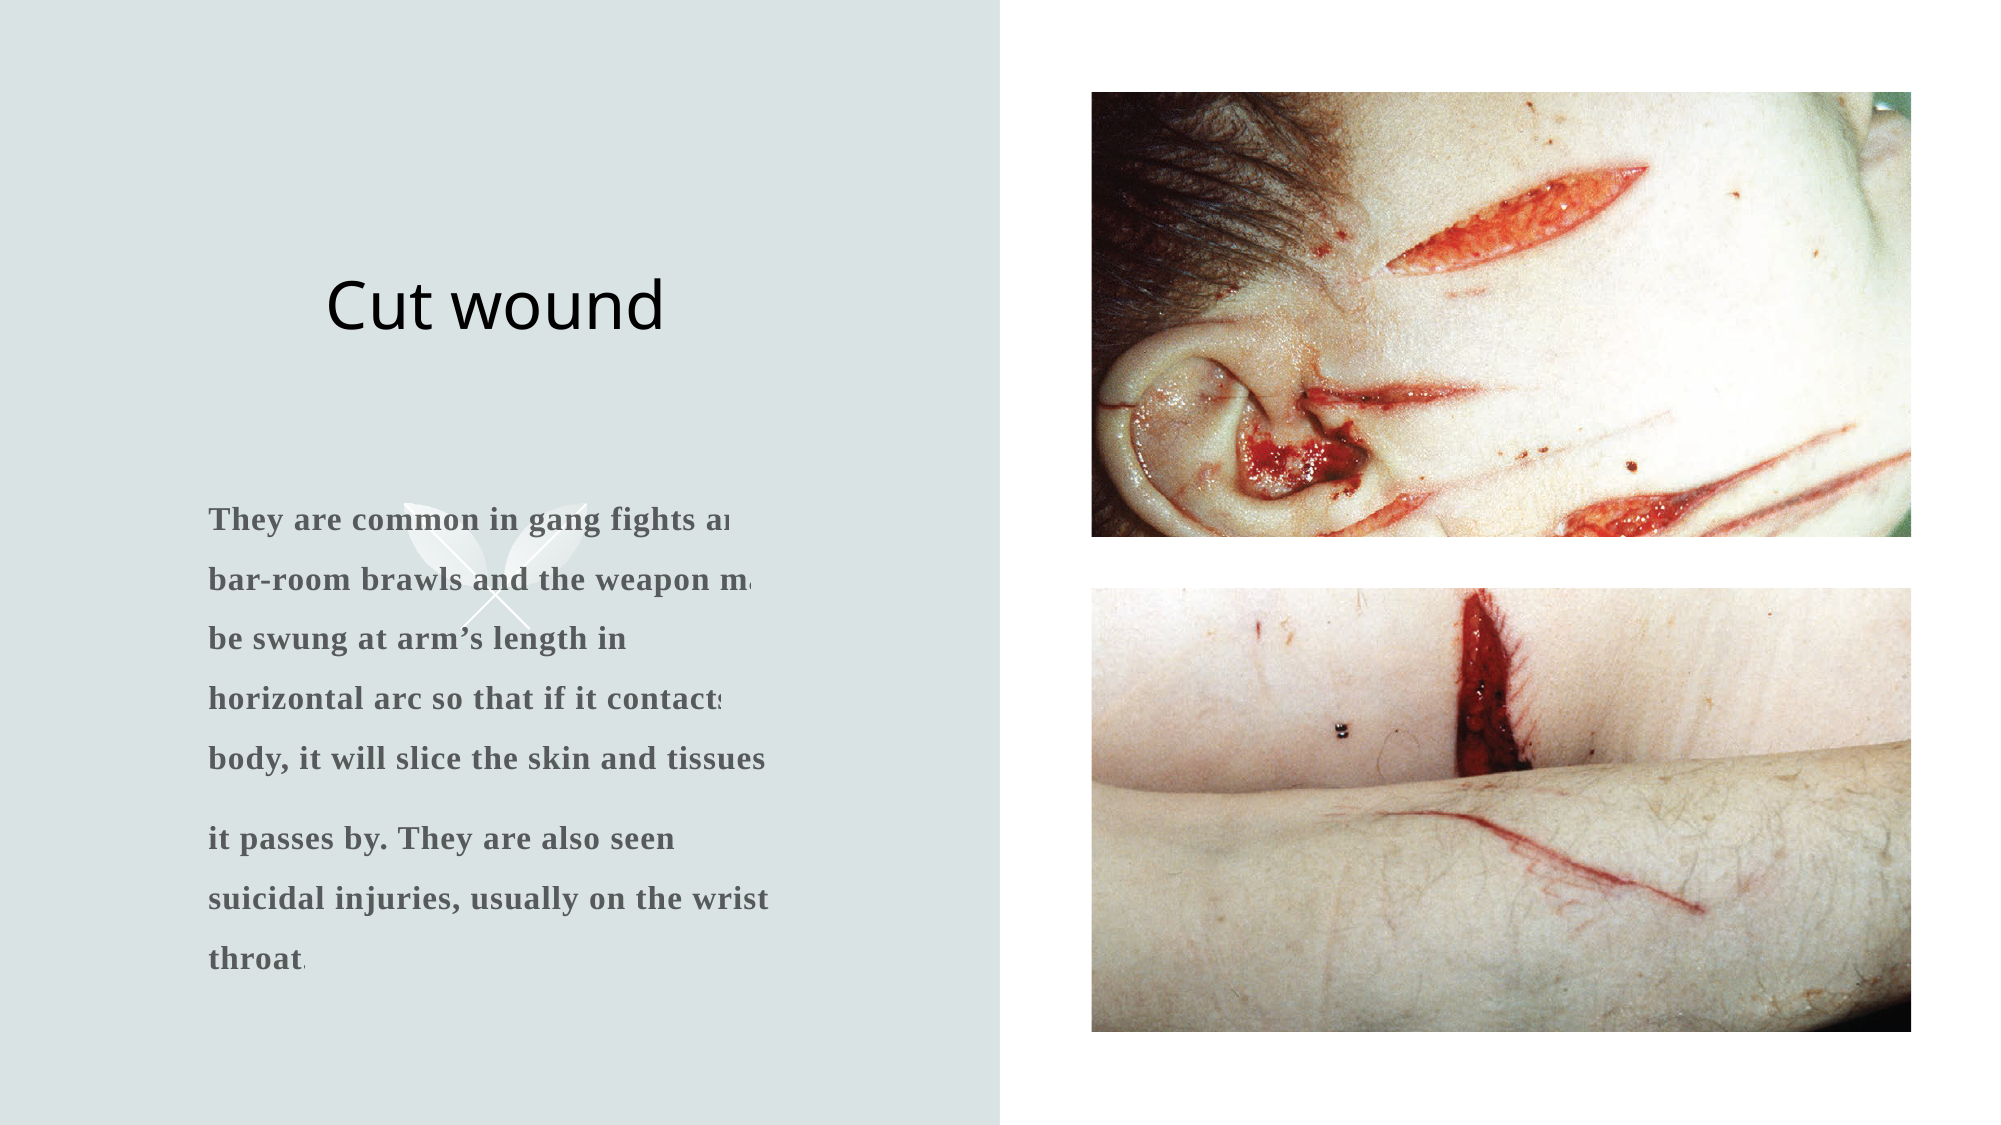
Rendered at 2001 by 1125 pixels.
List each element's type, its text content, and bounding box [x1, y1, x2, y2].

picture [1091, 92, 1912, 537]
subtitle They are common in gang fights and bar-room brawls and the weapon may be swung at arm’s length in a horizontal arc so that if it contacts a body, it will slice the skin and tissues as it passes by. They are also seen in suicidal injuries, usually on the wrist or throat. [193, 463, 831, 990]
title Cut wound [162, 92, 831, 431]
picture [1091, 588, 1912, 1032]
